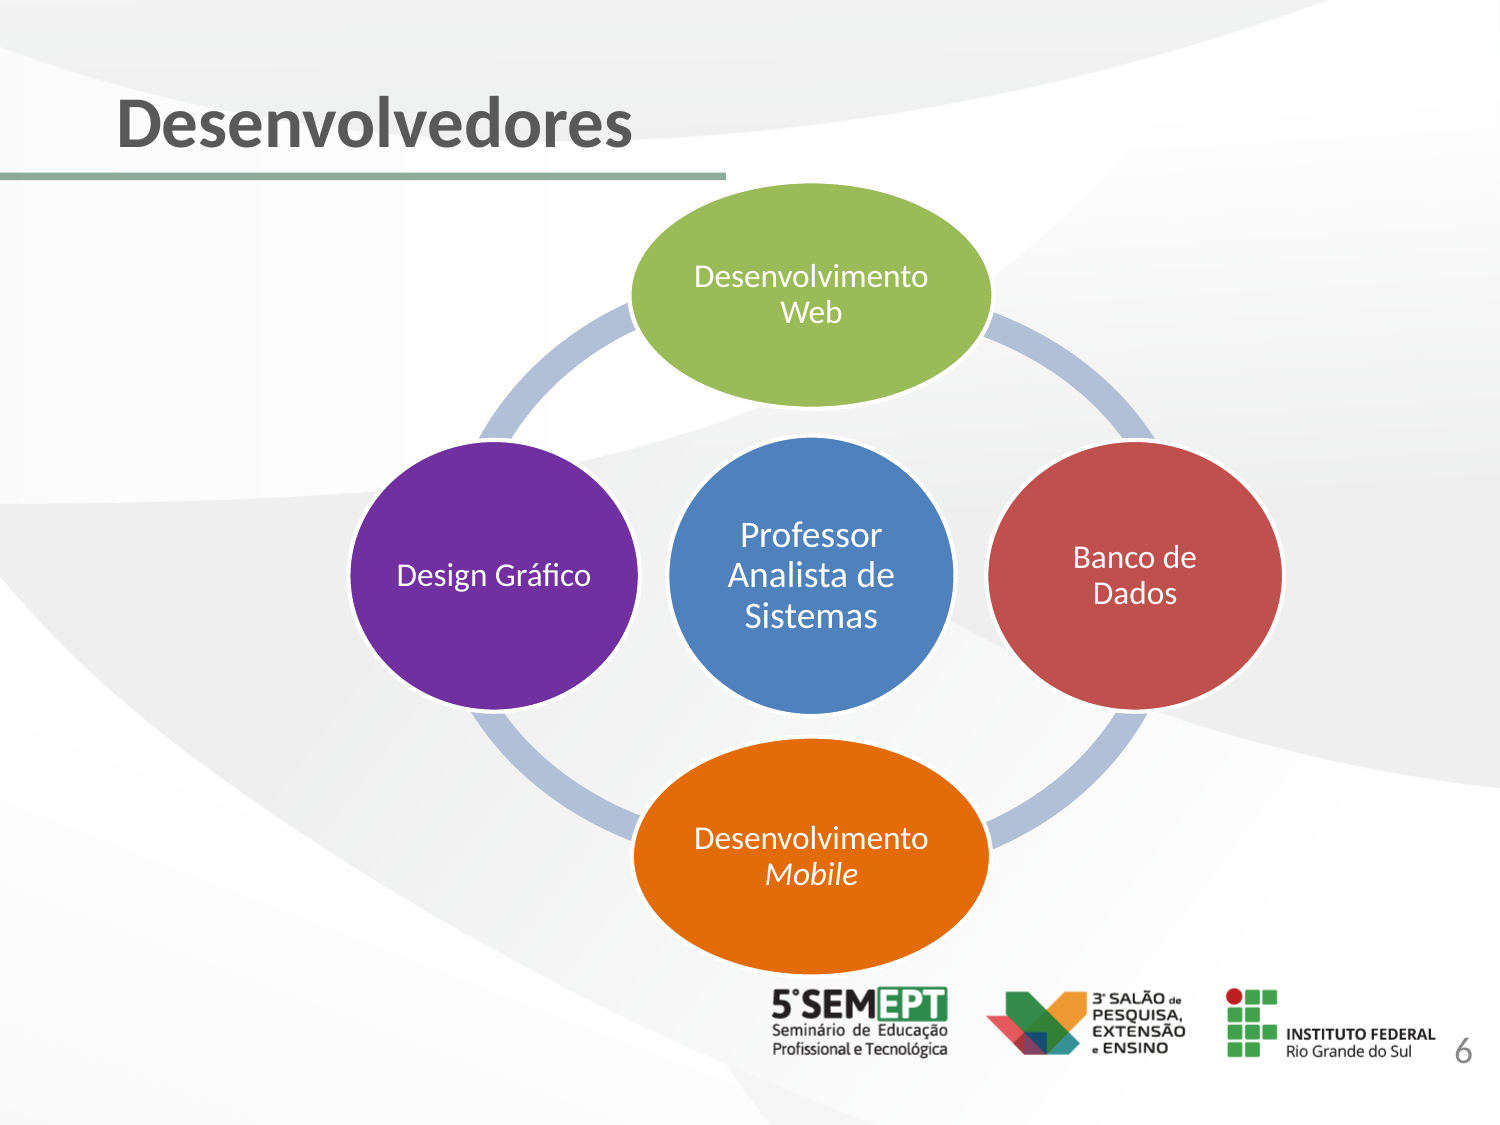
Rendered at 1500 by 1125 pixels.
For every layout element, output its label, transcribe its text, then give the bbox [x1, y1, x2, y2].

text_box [348, 181, 1285, 977]
picture [0, 0, 1500, 1125]
title Desenvolvedores [101, 65, 1095, 173]
text_box [0, 172, 727, 181]
slide_number 6 [1138, 1018, 1489, 1079]
